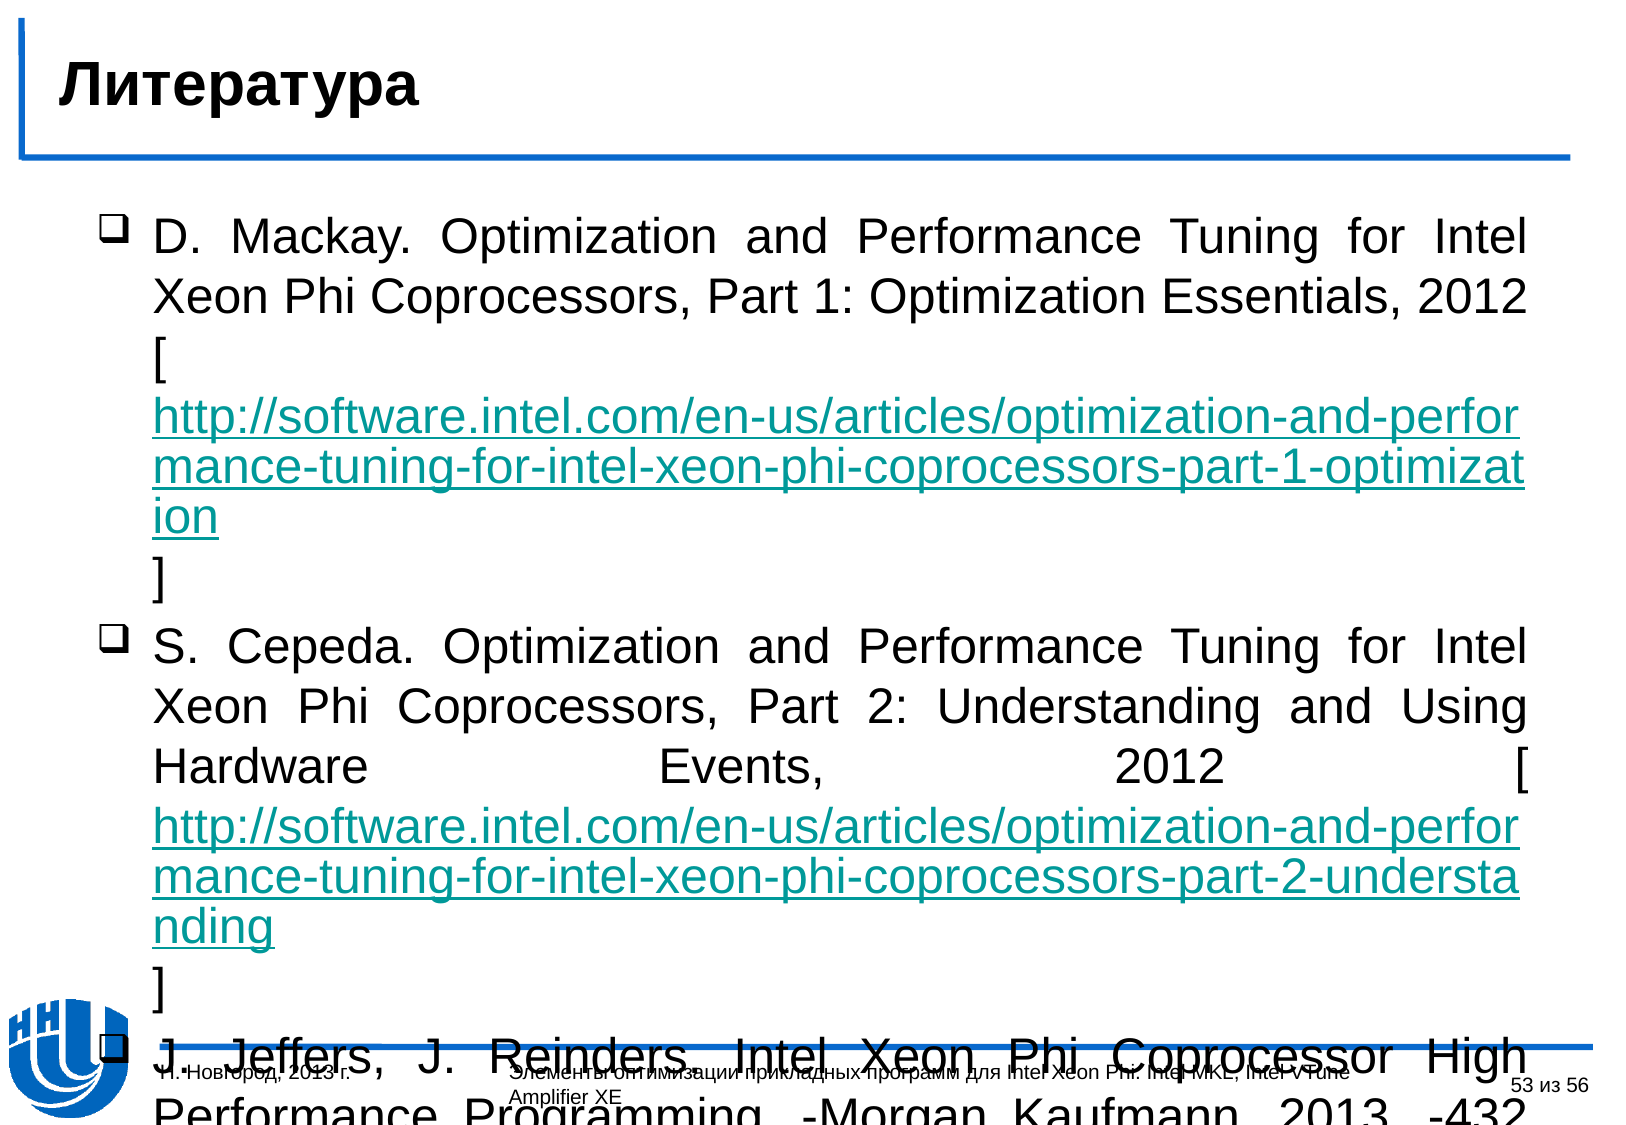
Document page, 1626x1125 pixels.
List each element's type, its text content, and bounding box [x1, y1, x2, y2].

picture [101, 1036, 122, 1057]
footer Элементы оптимизации прикладных программ для Intel Xeon Phi. Intel MKL, Intel VTune Amplifier XE [493, 1051, 1439, 1125]
picture [9, 999, 128, 1118]
title Литература [44, 34, 1535, 127]
slide_number Н. Новгород, 2013 г. [144, 1051, 482, 1125]
slide_number 53 из 56 [1450, 1051, 1605, 1125]
list D. Mackay. Optimization and Performance Tuning for Intel Xeon Phi Coprocessors, Part 1: Optimization Essentials, 2012 [http://software.intel.com/en-us/articles/optimization-and-performance-tuning-for-intel-xeon-phi-coprocessors-part-1-optimization] S. Cepeda. Optimization and Performance Tuning for Intel Xeon Phi Coprocessors, Part 2: Understanding and Using Hardware Events, 2012 [http://software.intel.com/en-us/articles/optimization-and-performance-tuning-for-intel-xeon-phi-coprocessors-part-2-understanding] J. Jeffers, J. Reinders. Intel Xeon Phi Coprocessor High Performance Programming. -Morgan Kaufmann, 2013. -432 p. [81, 196, 1544, 1012]
